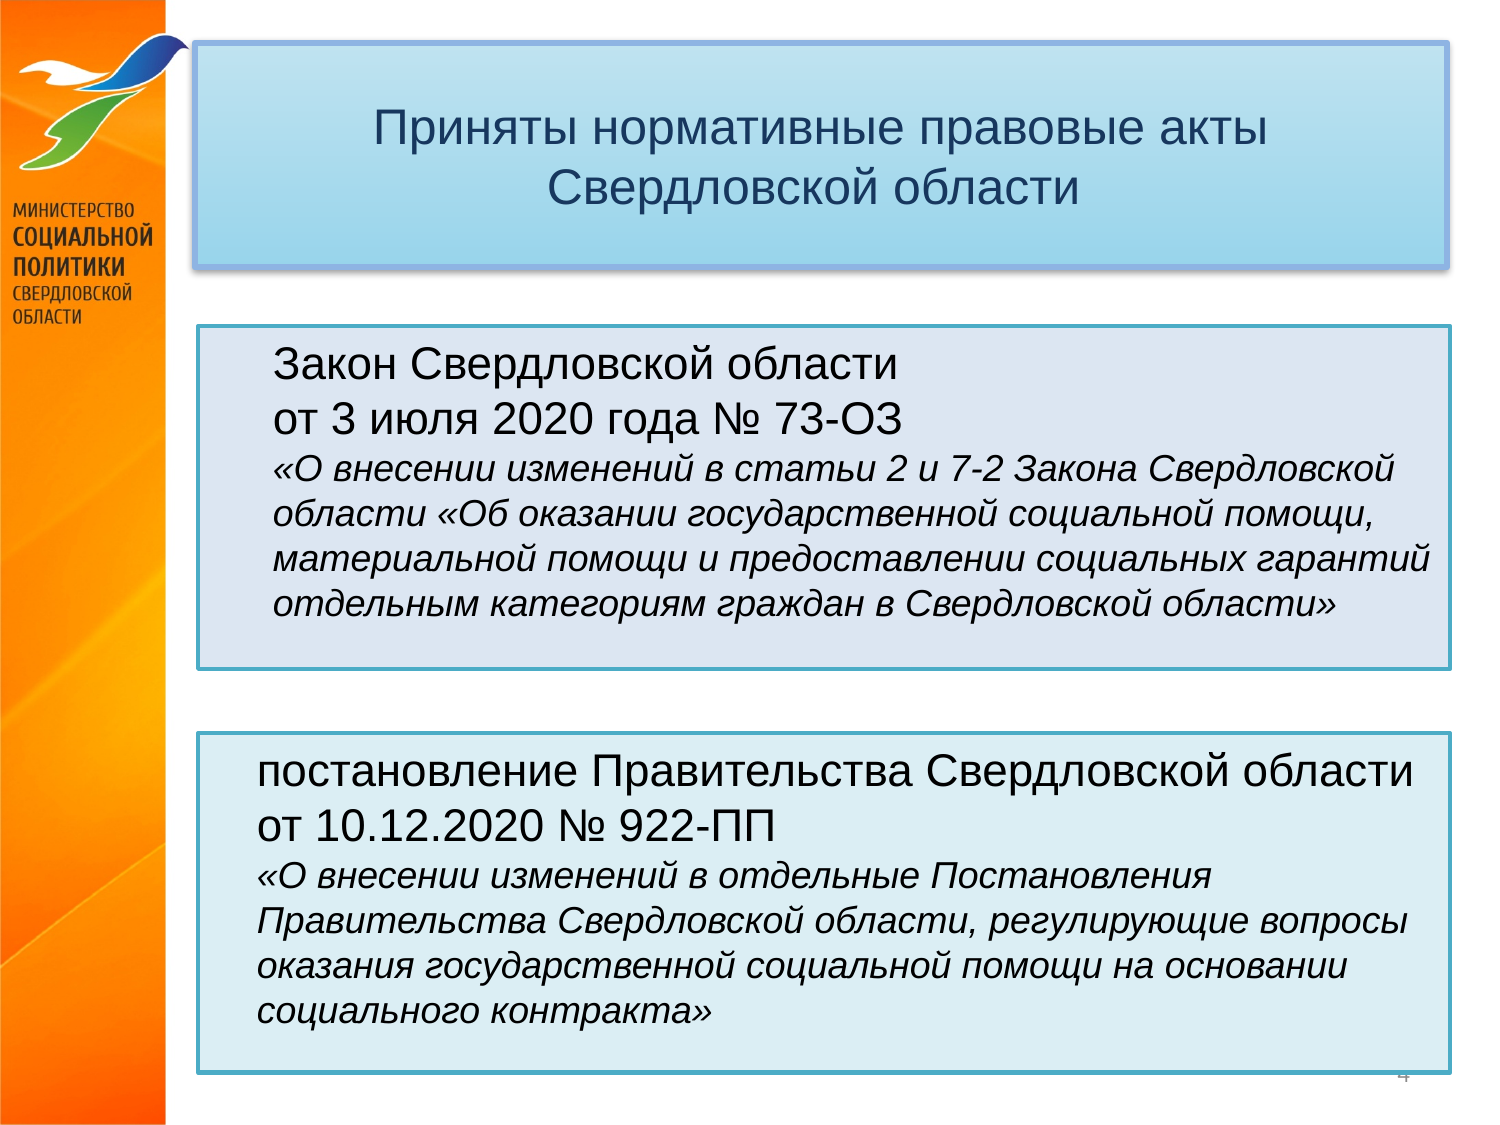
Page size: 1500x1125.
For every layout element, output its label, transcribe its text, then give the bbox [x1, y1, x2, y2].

slide_number 4 [1074, 1075, 1425, 1103]
picture [0, 0, 1500, 1125]
title Приняты нормативные правовые акты Свердловской области [192, 40, 1450, 270]
text_box постановление Правительства Свердловской области от 10.12.2020 № 922-ПП «О внесении изменений в отдельные Постановления Правительства Свердловской области, регулирующие вопросы оказания государственной социальной помощи на основании социального контракта» [196, 731, 1452, 1075]
list Закон Свердловской области от 3 июля 2020 года № 73-ОЗ «О внесении изменений в статьи 2 и 7-2 Закона Свердловской области «Об оказании государственной социальной помощи, материальной помощи и предоставлении социальных гарантий отдельным категориям граждан в Свердловской области» [196, 324, 1452, 671]
